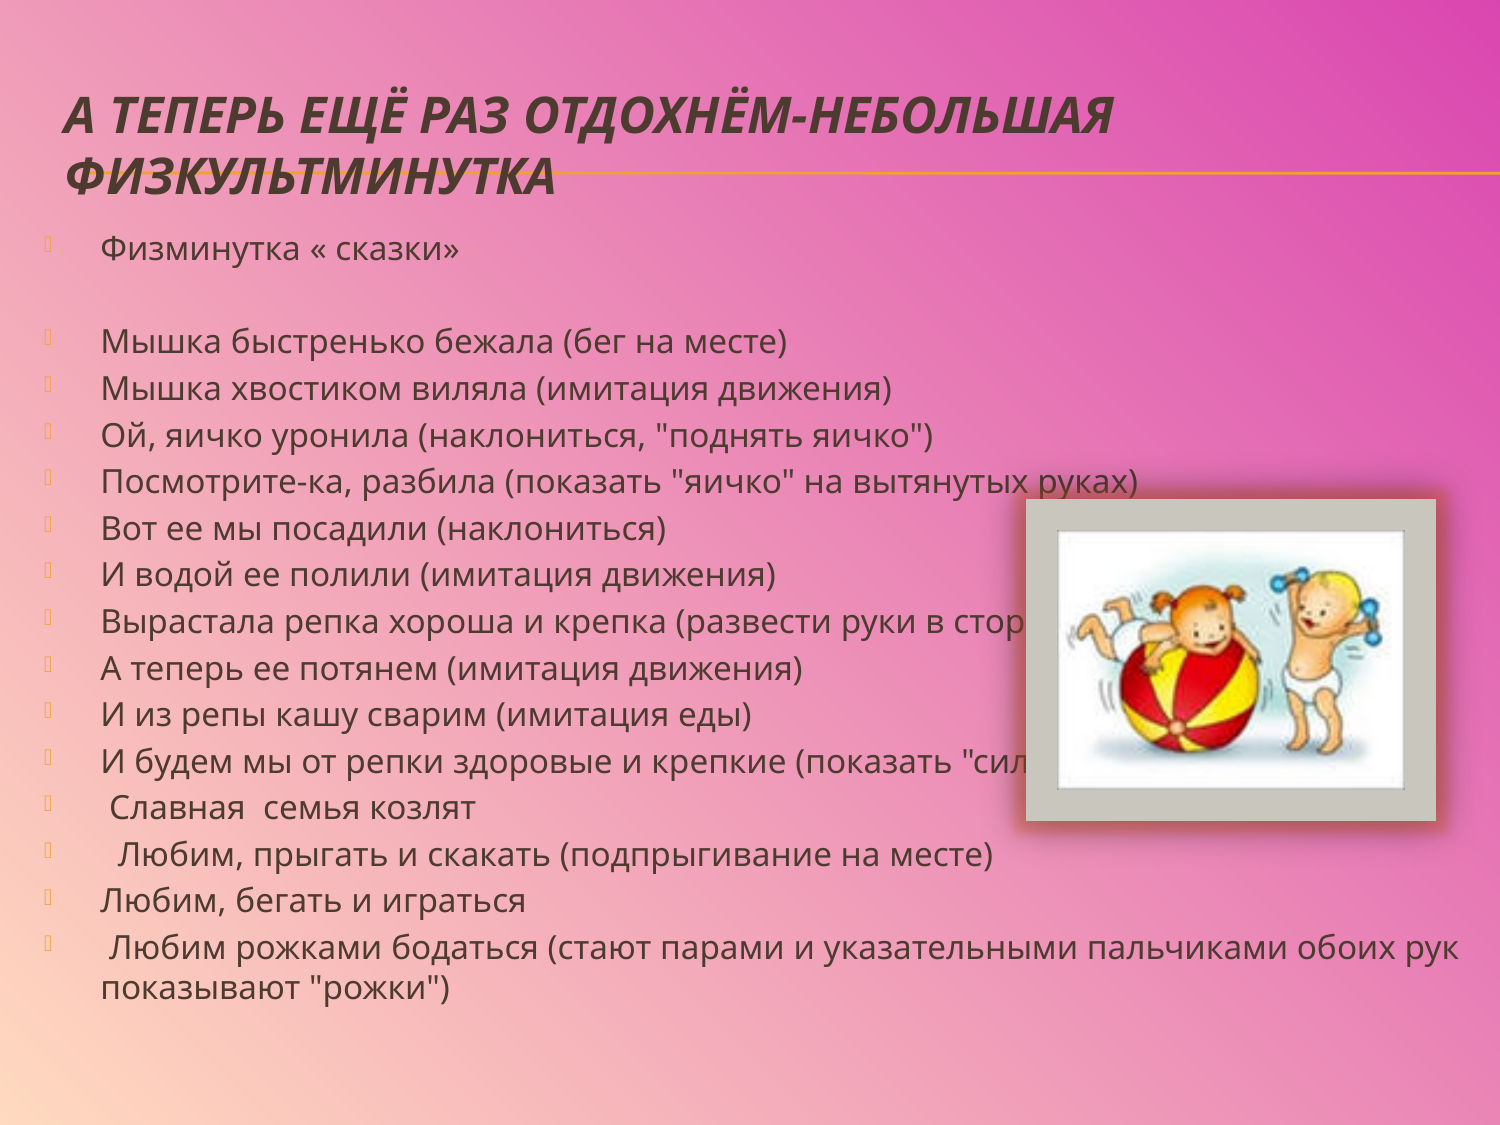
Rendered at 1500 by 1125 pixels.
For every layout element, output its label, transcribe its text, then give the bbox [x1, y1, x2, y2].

picture [1056, 530, 1406, 791]
list Физминутка « сказки» Мышка быстренько бежала (бег на месте) Мышка хвостиком виляла (имитация движения) Ой, яичко уронила (наклониться, "поднять яичко") Посмотрите-ка, разбила (показать "яичко" на вытянутых руках) Вот ее мы посадили (наклониться) И водой ее полили (имитация движения) Вырастала репка хороша и крепка (развести руки в стороны) А теперь ее потянем (имитация движения) И из репы кашу сварим (имитация еды) И будем мы от репки здоровые и крепкие (показать "силу") Славная семья козлят Любим, прыгать и скакать (подпрыгивание на месте) Любим, бегать и играться Любим рожками бодаться (стают парами и указательными пальчиками обоих рук показывают "рожки") [29, 219, 1483, 1083]
title А теперь ещё раз отдохнём-небольшая физкультминутка [50, 75, 1475, 213]
